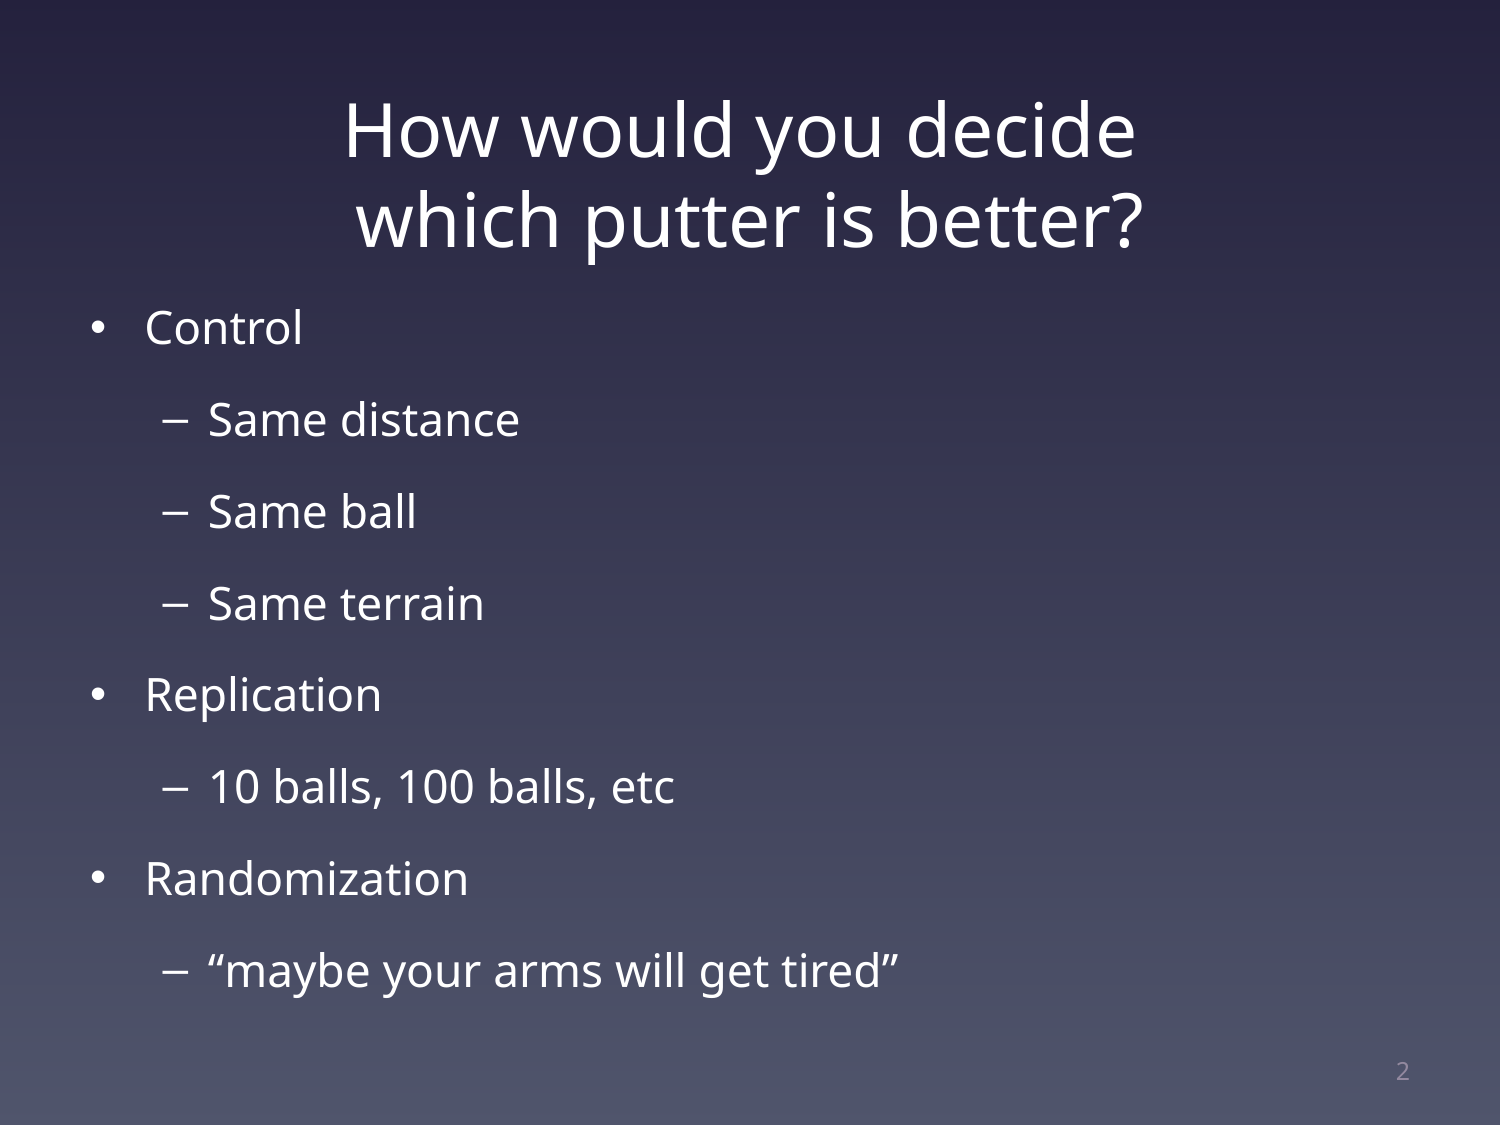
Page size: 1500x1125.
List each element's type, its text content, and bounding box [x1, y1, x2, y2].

list Control Same distance Same ball Same terrain Replication 10 balls, 100 balls, etc Randomization “maybe your arms will get tired” [75, 262, 1425, 1005]
title How would you decide which putter is better? [75, 75, 1425, 262]
slide_number 2 [1074, 1042, 1425, 1103]
